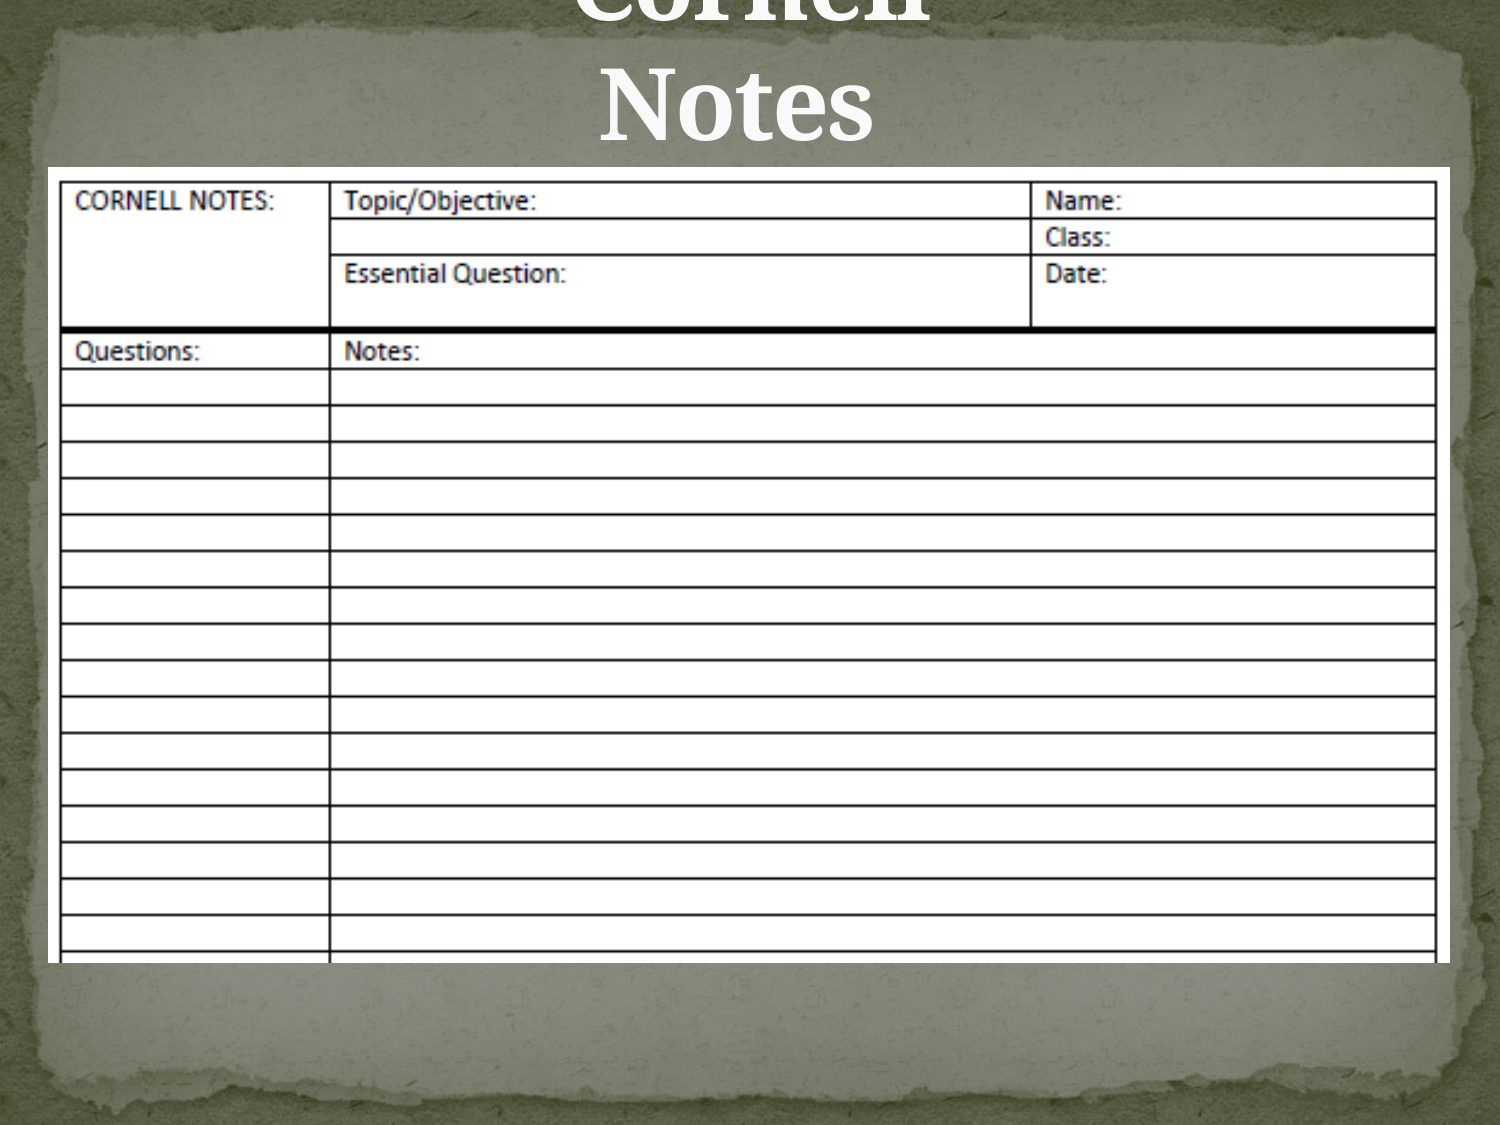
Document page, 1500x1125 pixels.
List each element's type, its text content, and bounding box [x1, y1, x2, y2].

title Cornell Notes [411, 42, 1088, 156]
picture [48, 167, 1450, 963]
